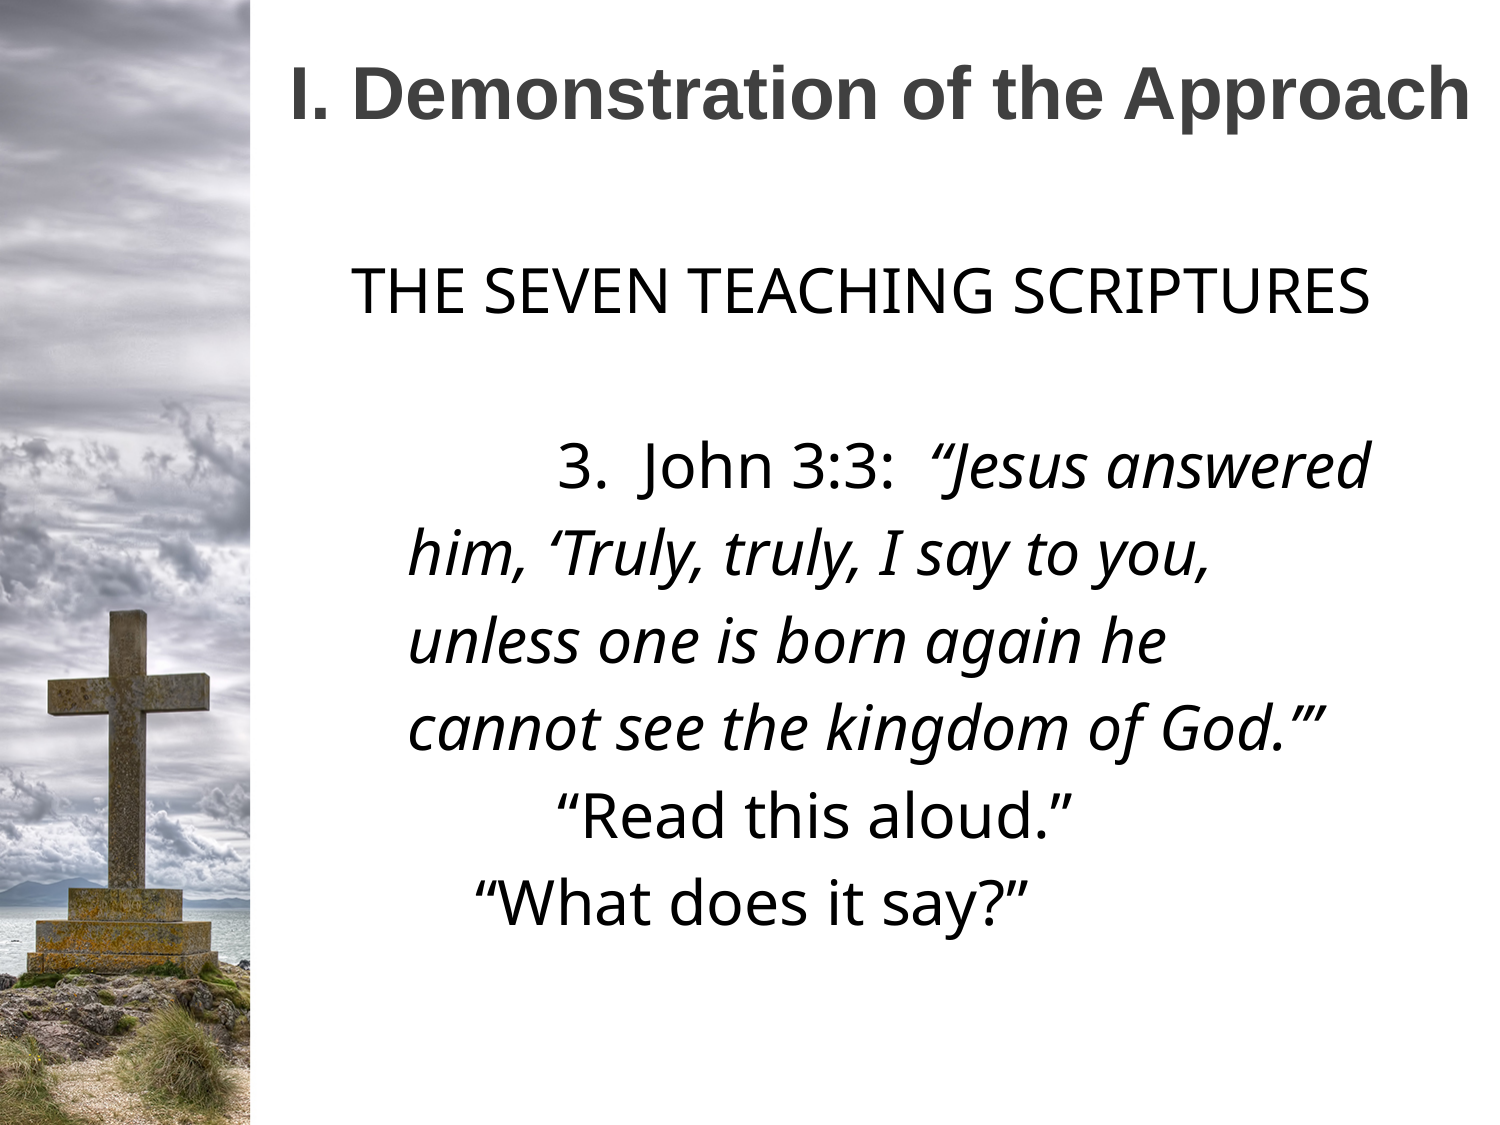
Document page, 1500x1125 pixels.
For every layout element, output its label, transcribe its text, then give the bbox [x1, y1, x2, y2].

list THE SEVEN TEACHING SCRIPTURES 3. John 3:3: “Jesus answered him, ‘Truly, truly, I say to you, unless one is born again he cannot see the kingdom of God.’” “Read this aloud.” “What does it say?” [336, 243, 1425, 986]
picture [0, 0, 1500, 1125]
title I. Demonstration of the Approach [253, 2, 1500, 176]
